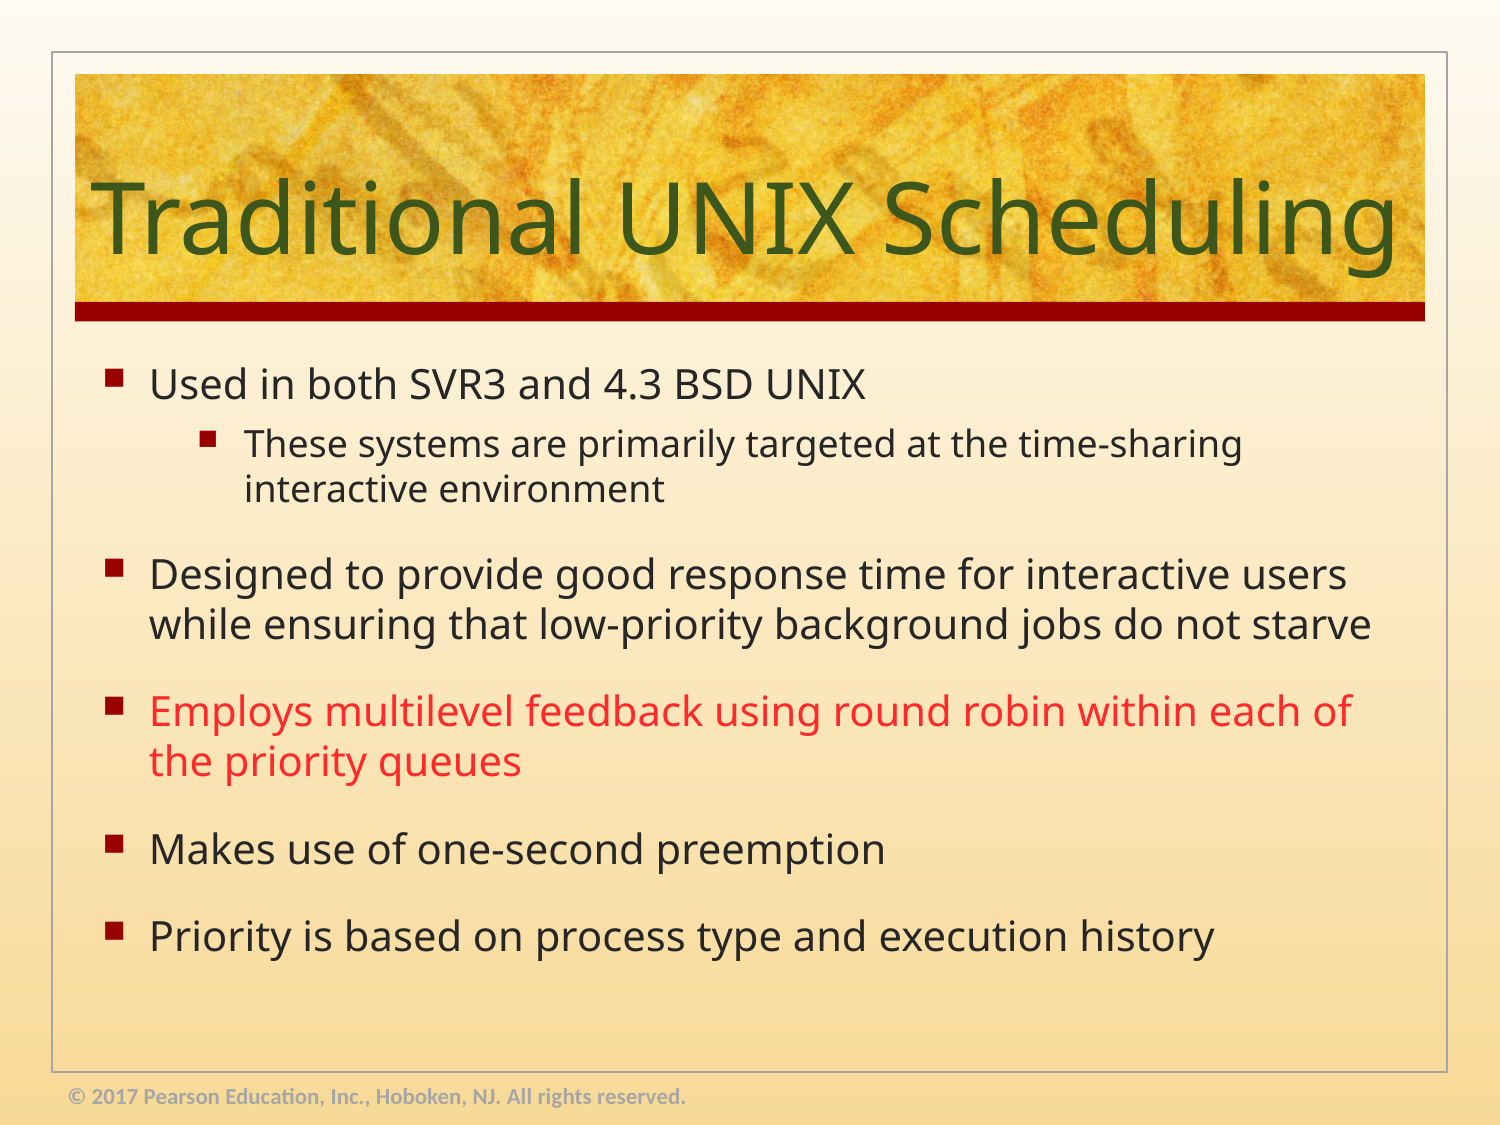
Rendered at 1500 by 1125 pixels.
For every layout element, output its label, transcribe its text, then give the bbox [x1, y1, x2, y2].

footer © 2017 Pearson Education, Inc., Hoboken, NJ. All rights reserved. [52, 1065, 1088, 1125]
title Traditional UNIX Scheduling [75, 74, 1425, 275]
list Used in both SVR3 and 4.3 BSD UNIX These systems are primarily targeted at the time-sharing interactive environment Designed to provide good response time for interactive users while ensuring that low-priority background jobs do not starve Employs multilevel feedback using round robin within each of the priority queues Makes use of one-second preemption Priority is based on process type and execution history [87, 350, 1413, 1050]
picture [75, 275, 1425, 301]
